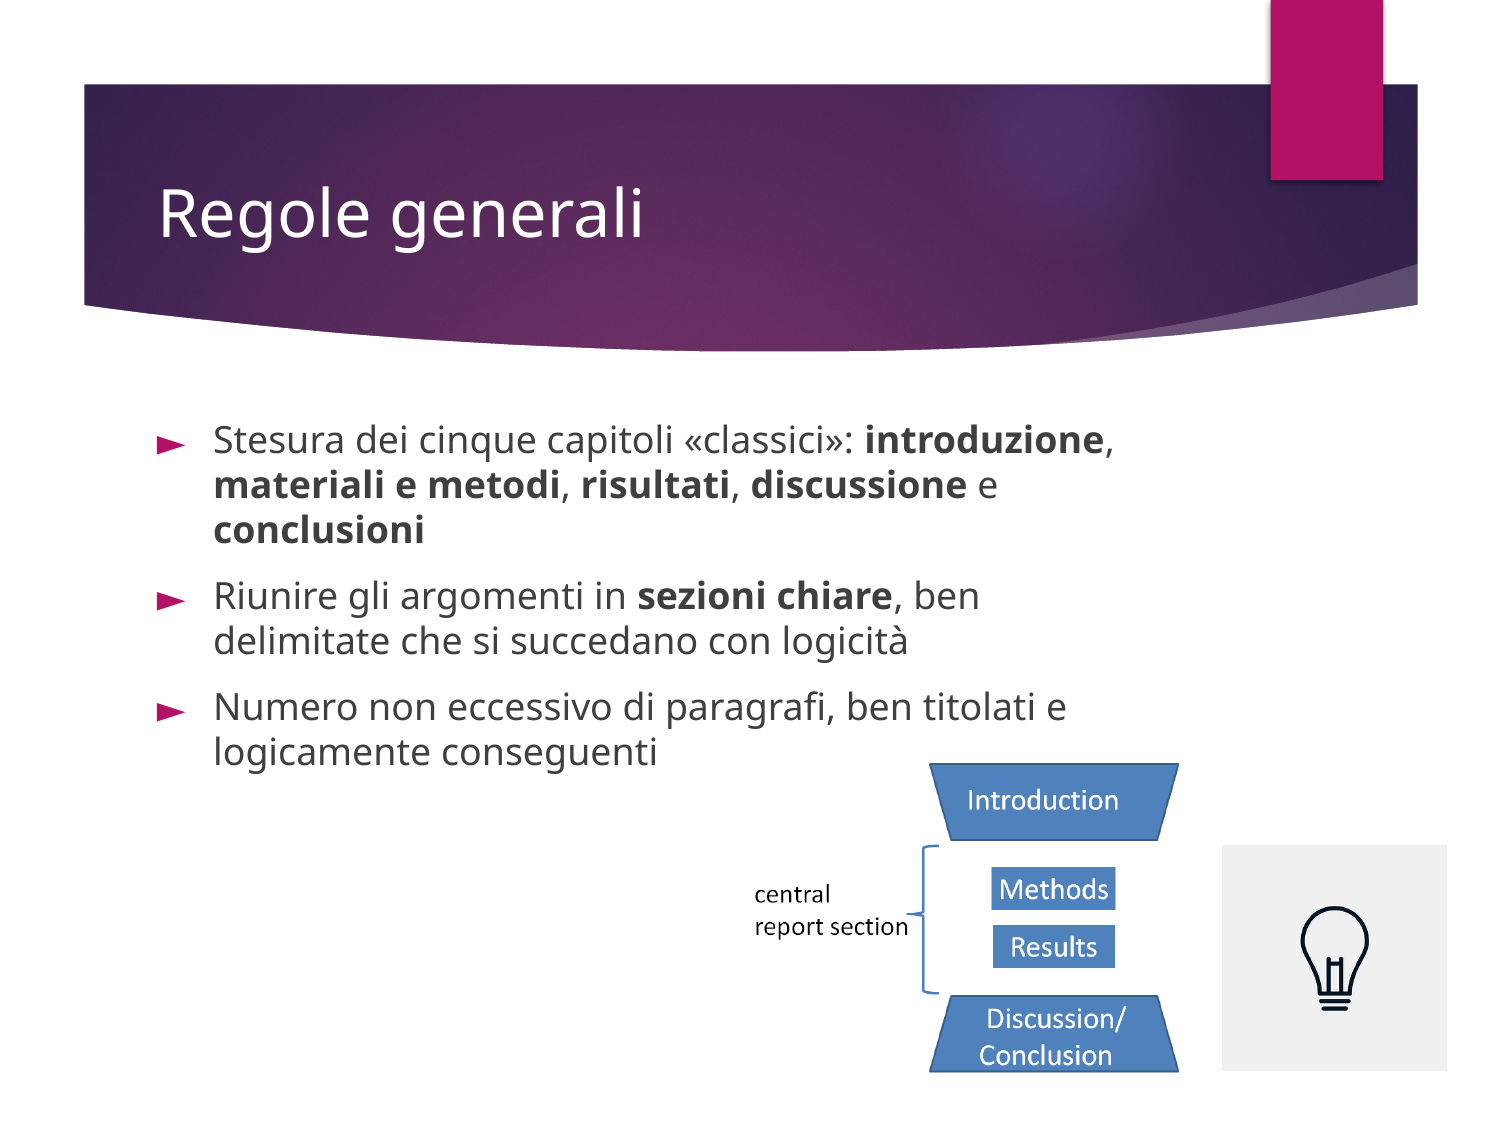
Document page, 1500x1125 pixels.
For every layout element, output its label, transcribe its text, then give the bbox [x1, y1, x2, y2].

picture [85, 85, 1417, 351]
list Stesura dei cinque capitoli «classici»: introduzione, materiali e metodi, risultati, discussione e conclusioni Riunire gli argomenti in sezioni chiare, ben delimitate che si succedano con logicità Numero non eccessivo di paragrafi, ben titolati e logicamente conseguenti [141, 408, 1183, 988]
picture [737, 763, 1179, 1091]
title Regole generali [142, 152, 1183, 269]
picture [1222, 845, 1447, 1071]
